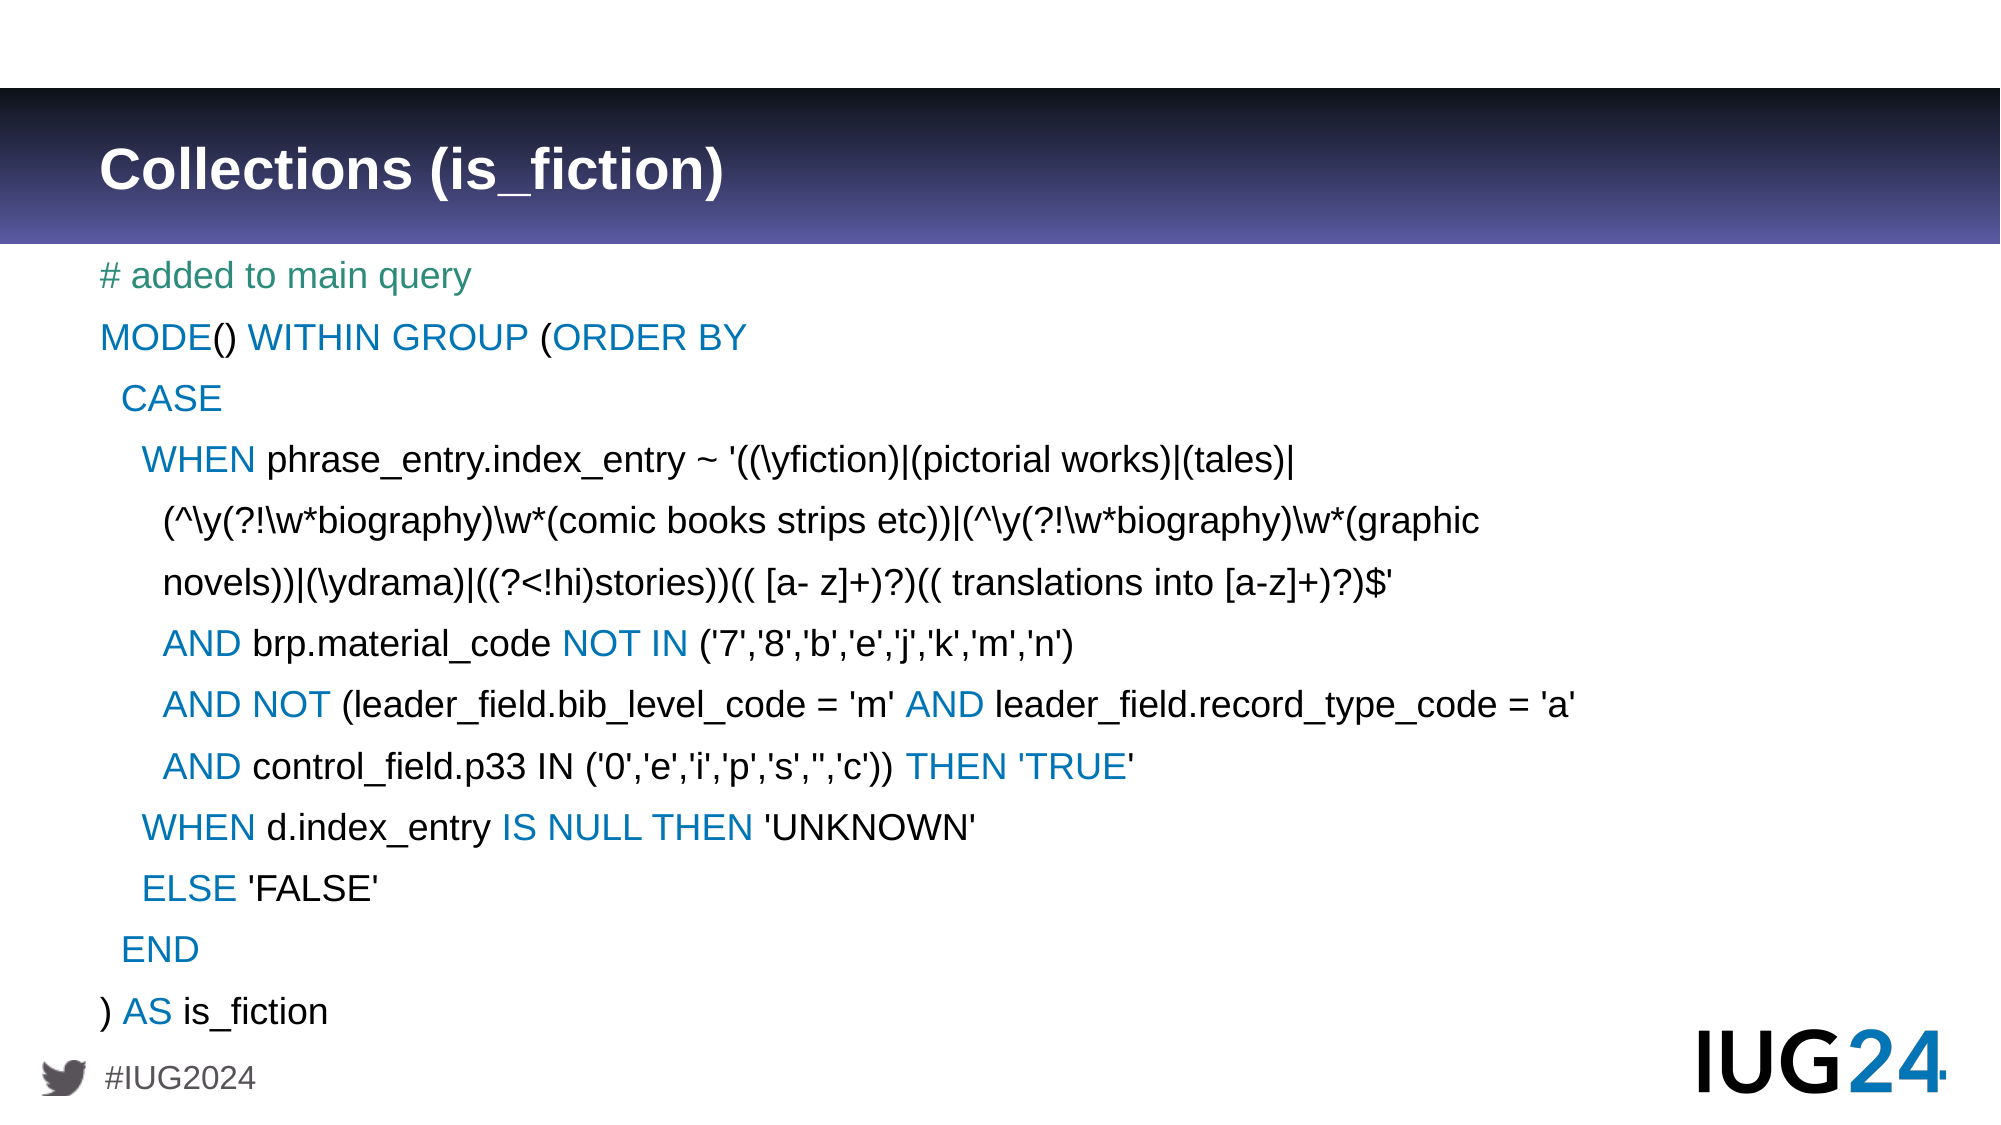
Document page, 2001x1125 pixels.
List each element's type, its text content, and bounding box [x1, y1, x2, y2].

list # added to main query MODE() WITHIN GROUP (ORDER BY CASE WHEN phrase_entry.index_entry ~ '((\yfiction)|(pictorial works)|(tales)| (^\y(?!\w*biography)\w*(comic books strips etc))|(^\y(?!\w*biography)\w*(graphic novels))|(\ydrama)|((?<!hi)stories))(( [a- z]+)?)(( translations into [a-z]+)?)$' AND brp.material_code NOT IN ('7','8','b','e','j','k','m','n') AND NOT (leader_field.bib_level_code = 'm' AND leader_field.record_type_code = 'a' AND control_field.p33 IN ('0','e','i','p','s','','c')) THEN 'TRUE' WHEN d.index_entry IS NULL THEN 'UNKNOWN' ELSE 'FALSE' END ) AS is_fiction [84, 248, 1903, 973]
title Collections (is_fiction) [84, 110, 1903, 232]
picture [1691, 1022, 1957, 1107]
